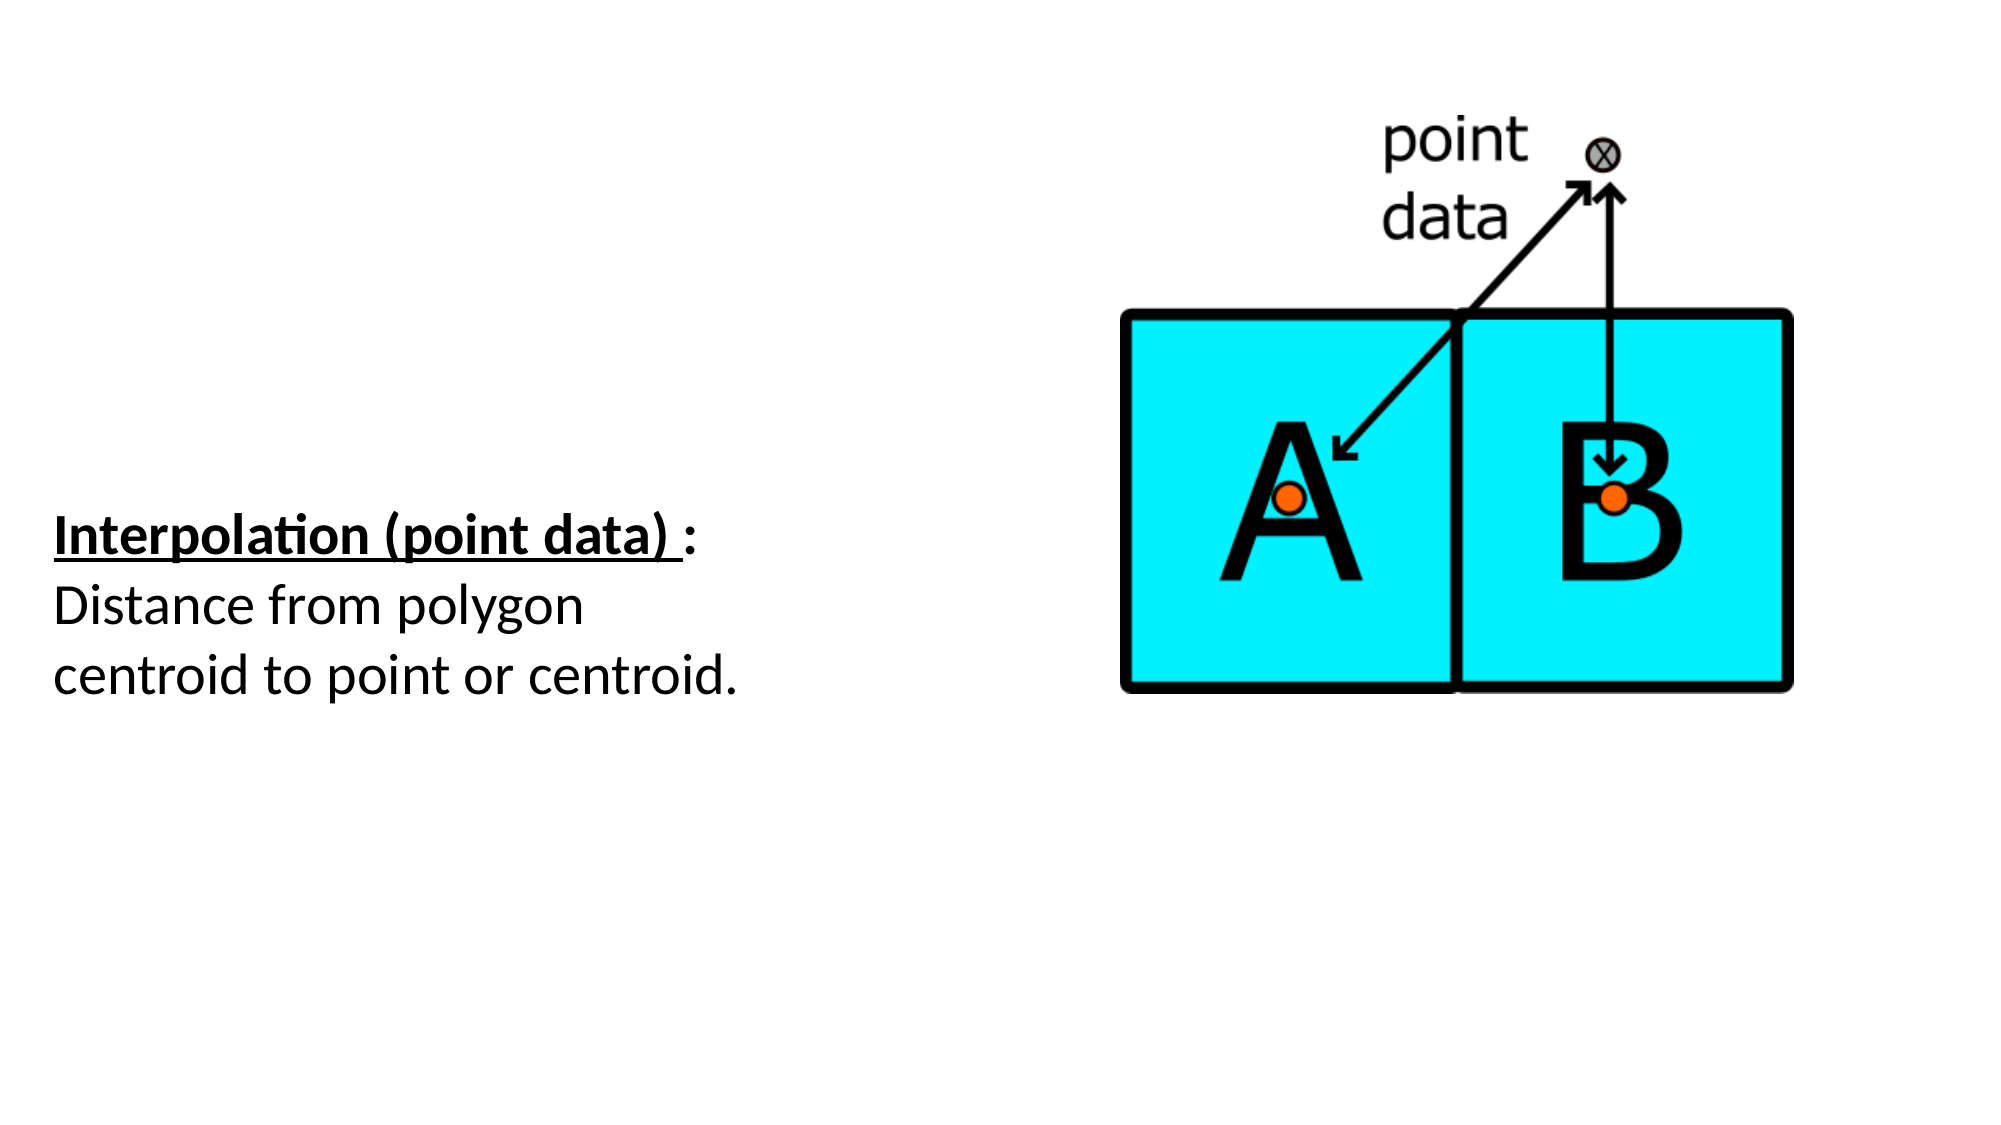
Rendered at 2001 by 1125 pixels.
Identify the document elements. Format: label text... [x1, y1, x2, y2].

text_box Interpolation (point data) : Distance from polygon centroid to point or centroid. [38, 488, 793, 714]
picture [1119, 115, 1794, 694]
